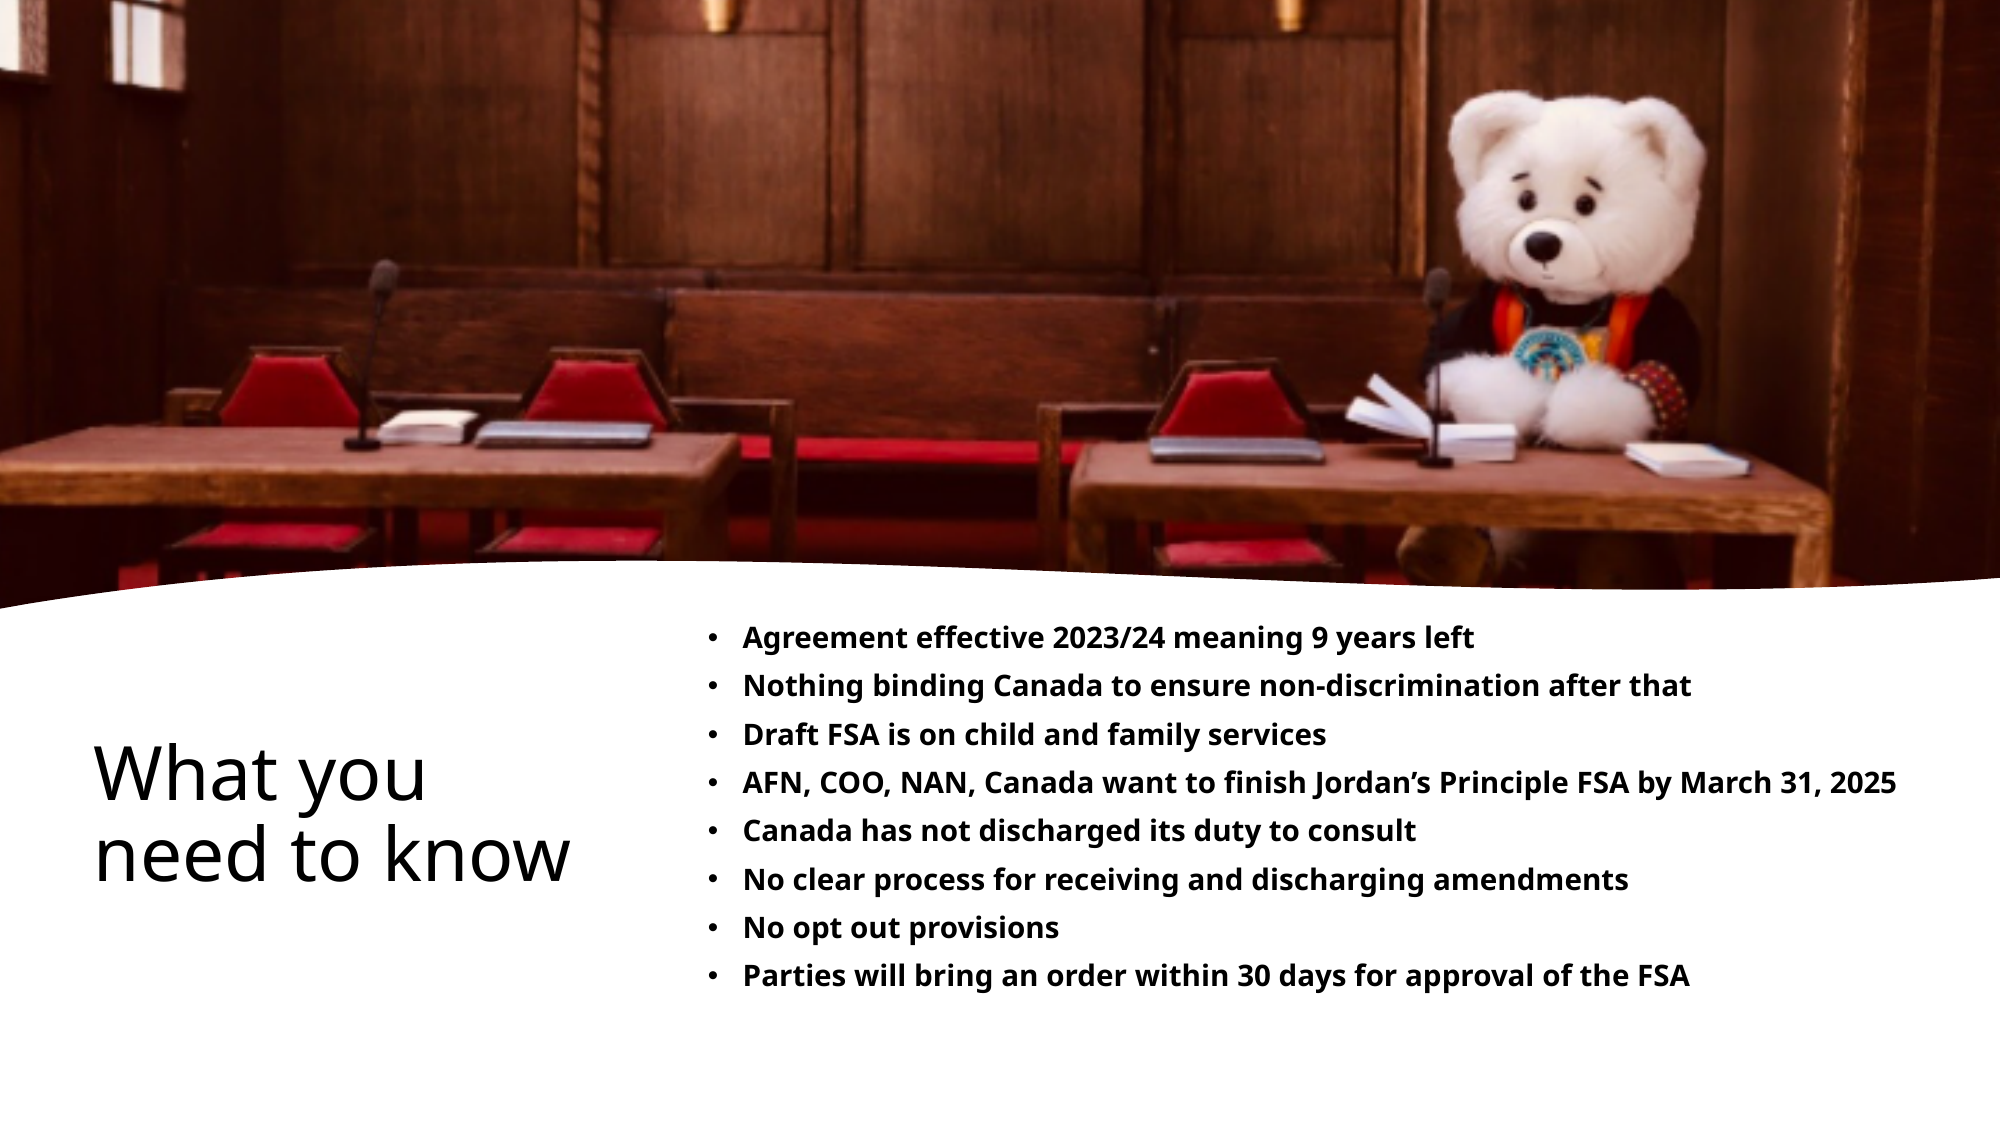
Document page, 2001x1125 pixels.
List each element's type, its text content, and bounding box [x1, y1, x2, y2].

list Agreement effective 2023/24 meaning 9 years left Nothing binding Canada to ensure non-discrimination after that Draft FSA is on child and family services AFN, COO, NAN, Canada want to finish Jordan’s Principle FSA by March 31, 2025 Canada has not discharged its duty to consult No clear process for receiving and discharging amendments No opt out provisions Parties will bring an order within 30 days for approval of the FSA [692, 615, 1921, 1018]
picture [0, 0, 2000, 610]
title What you need to know [78, 615, 619, 1018]
